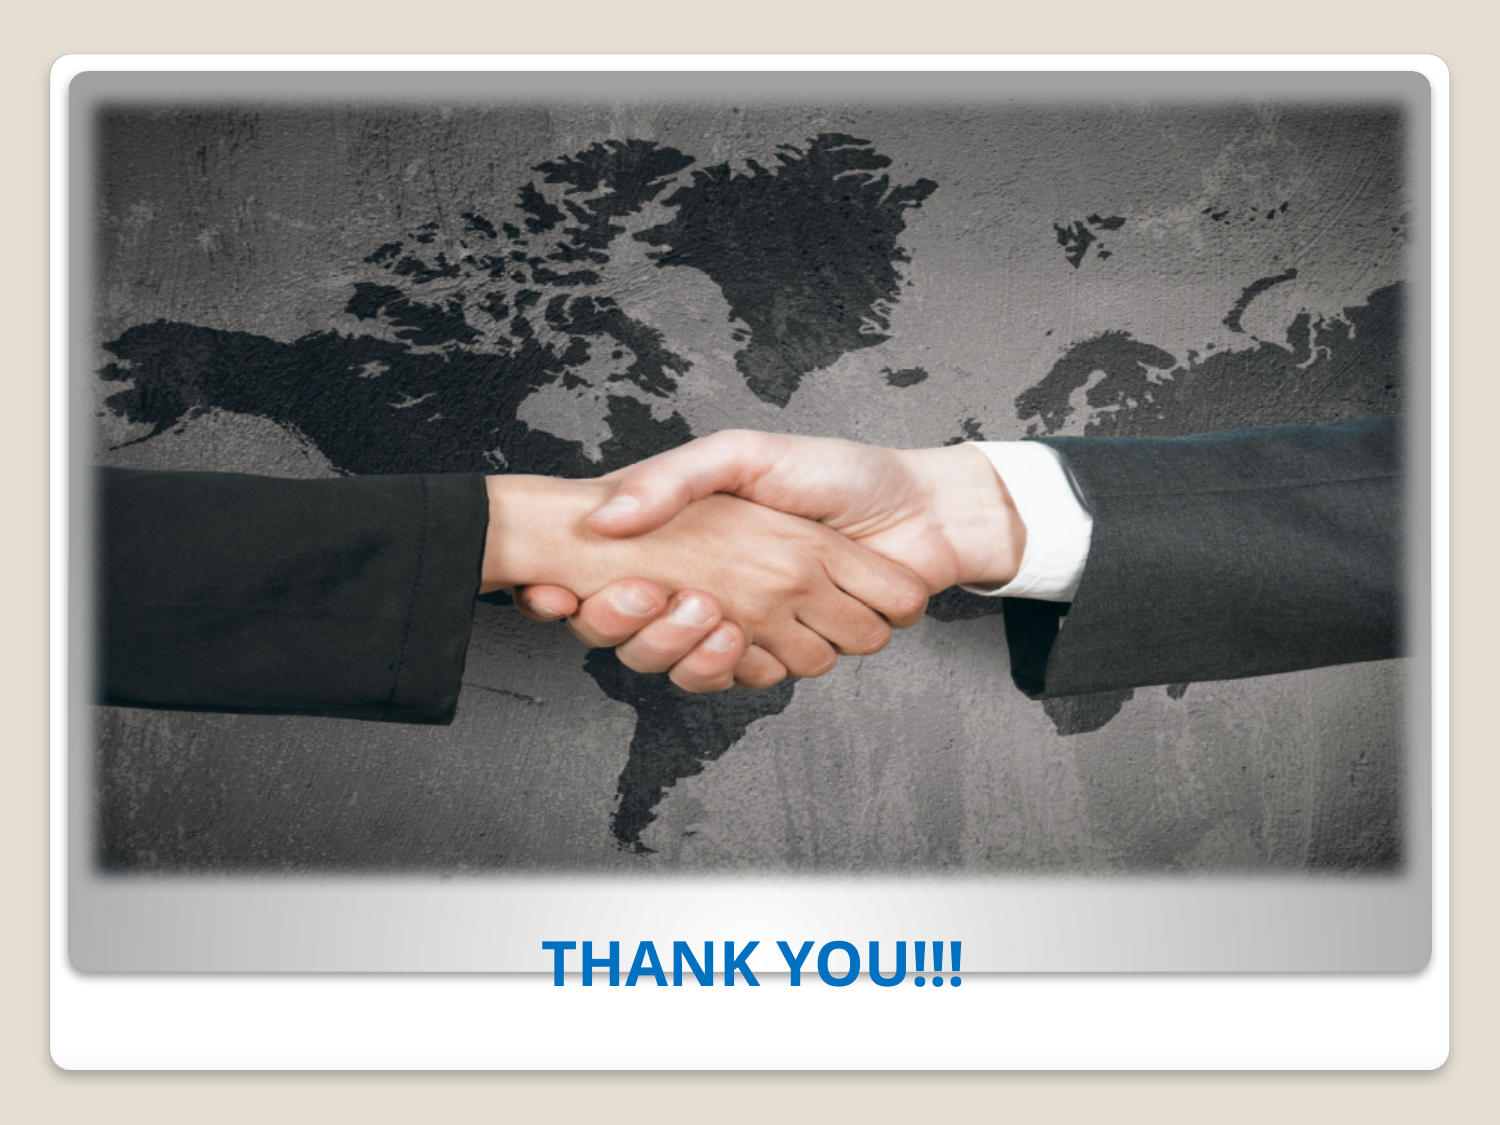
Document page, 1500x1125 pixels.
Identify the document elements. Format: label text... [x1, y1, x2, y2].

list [76, 86, 1424, 894]
title THANK YOU!!! [82, 904, 1425, 1007]
